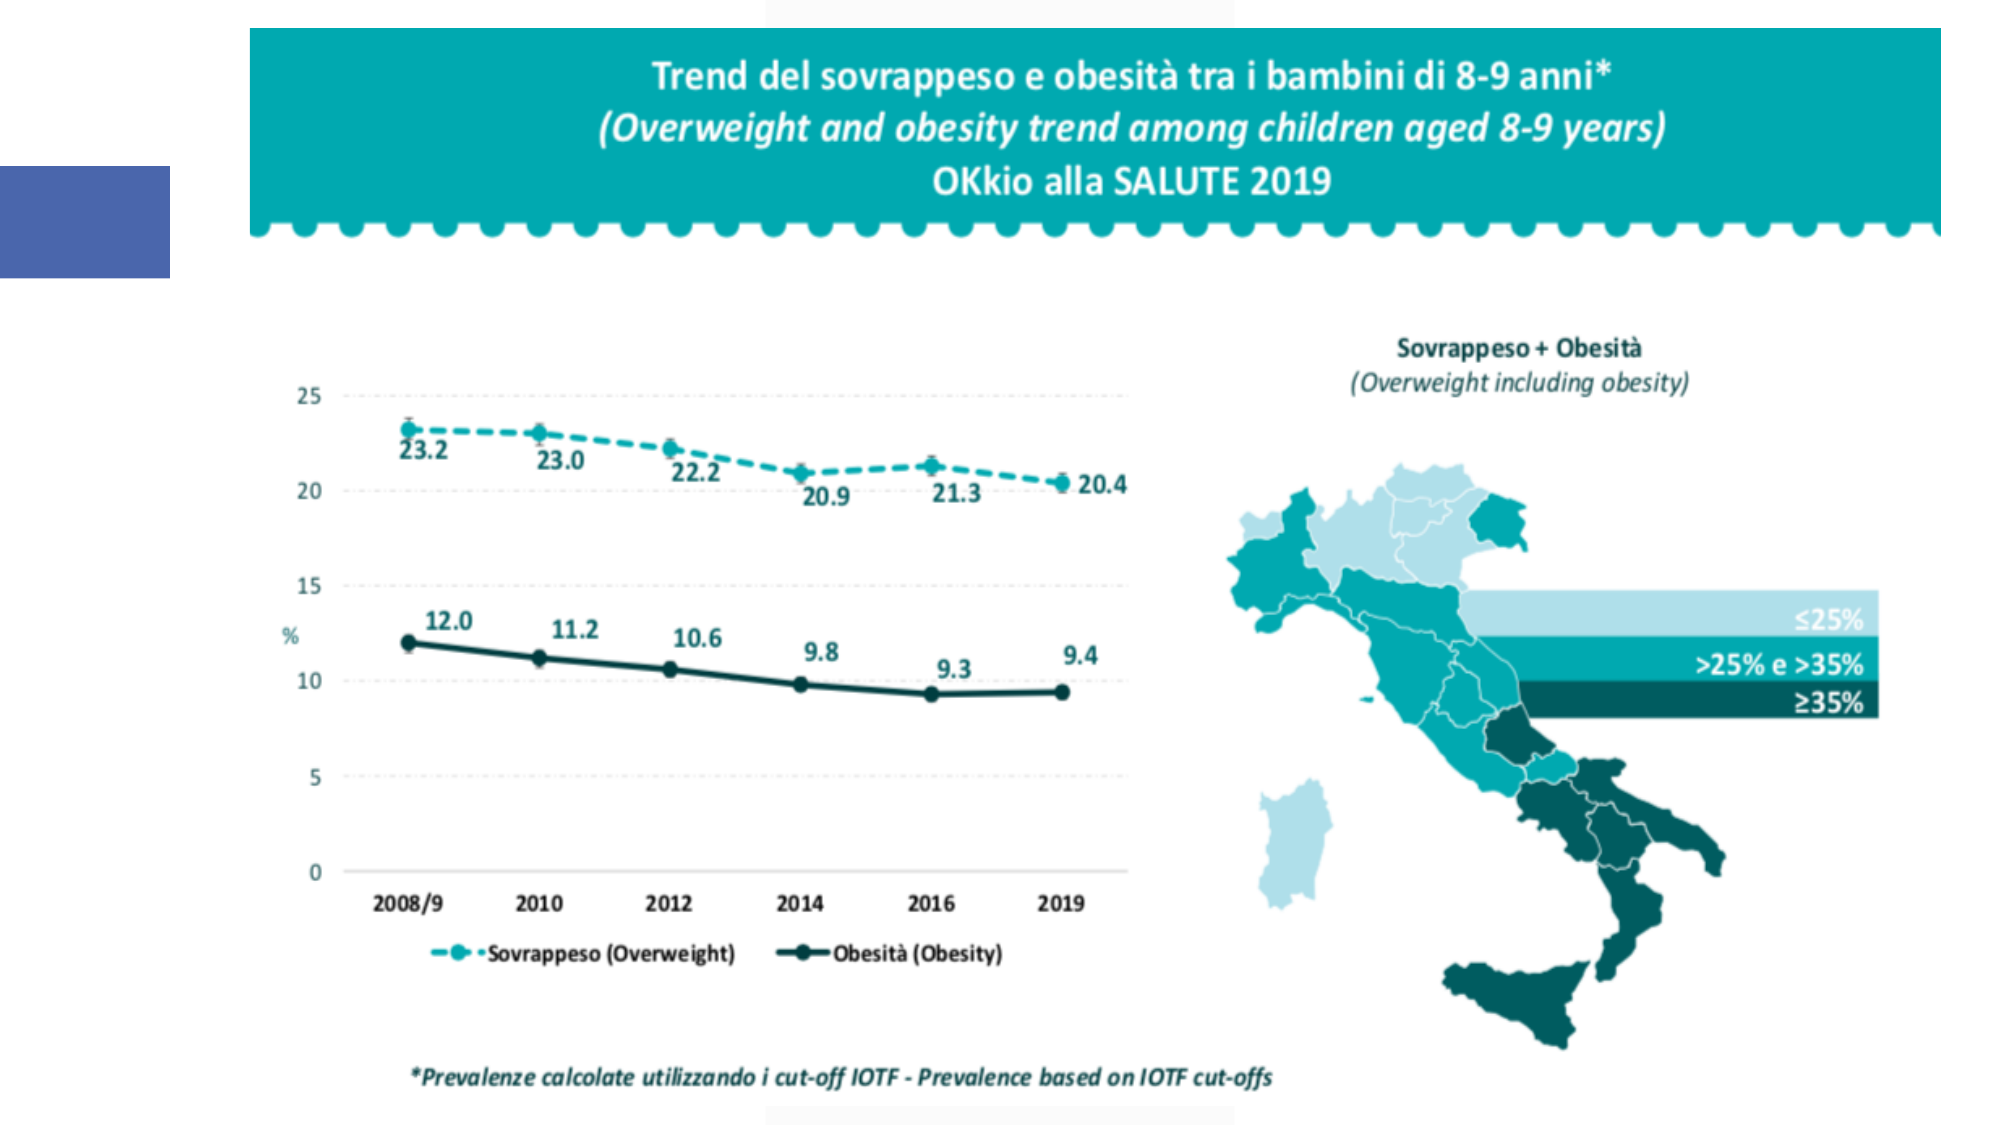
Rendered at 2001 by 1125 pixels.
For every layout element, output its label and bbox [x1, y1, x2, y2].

picture [249, 27, 1942, 1107]
